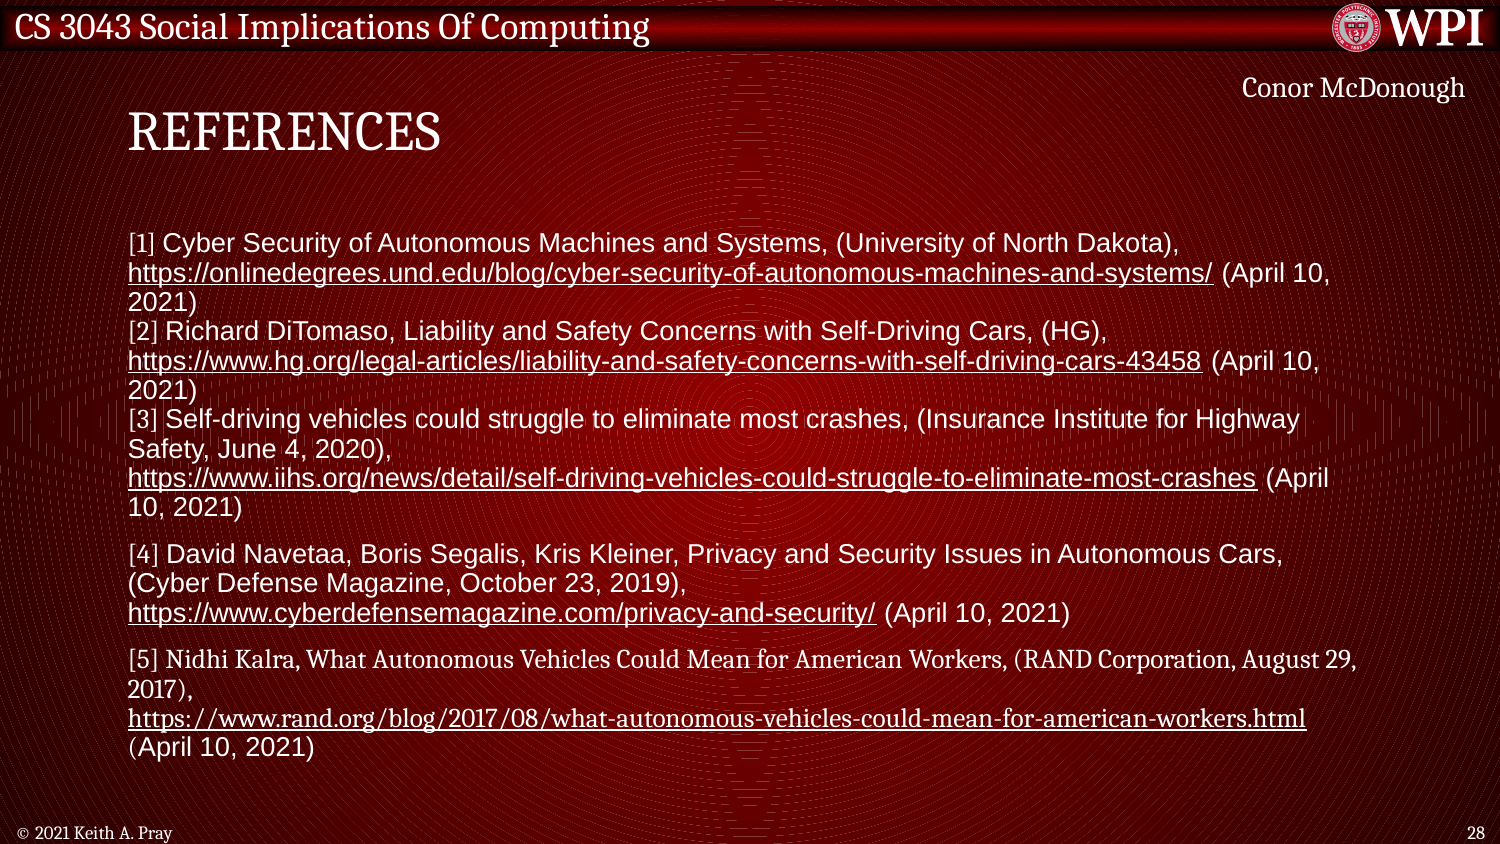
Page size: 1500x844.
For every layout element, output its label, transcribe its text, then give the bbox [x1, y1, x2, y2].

title References [112, 59, 1388, 210]
text_box Conor McDonough [1123, 61, 1481, 111]
footer © 2021 Keith A. Pray [0, 819, 913, 844]
slide_number 28 [1397, 819, 1500, 844]
list [1] Cyber Security of Autonomous Machines and Systems, (University of North Dakota), https://onlinedegrees.und.edu/blog/cyber-security-of-autonomous-machines-and-systems/ (April 10, 2021) [2] Richard DiTomaso, Liability and Safety Concerns with Self-Driving Cars, (HG), https://www.hg.org/legal-articles/liability-and-safety-concerns-with-self-driving-cars-43458 (April 10, 2021) [3] Self-driving vehicles could struggle to eliminate most crashes, (Insurance Institute for Highway Safety, June 4, 2020), https://www.iihs.org/news/detail/self-driving-vehicles-could-struggle-to-eliminate-most-crashes (April 10, 2021) [4] David Navetaa, Boris Segalis, Kris Kleiner, Privacy and Security Issues in Autonomous Cars, (Cyber Defense Magazine, October 23, 2019), https://www.cyberdefensemagazine.com/privacy-and-security/ (April 10, 2021) [5] Nidhi Kalra, What Autonomous Vehicles Could Mean for American Workers, (RAND Corporation, August 29, 2017), https://www.rand.org/blog/2017/08/what-autonomous-vehicles-could-mean-for-american-workers.html (April 10, 2021) [112, 221, 1388, 772]
picture [1332, 3, 1483, 52]
